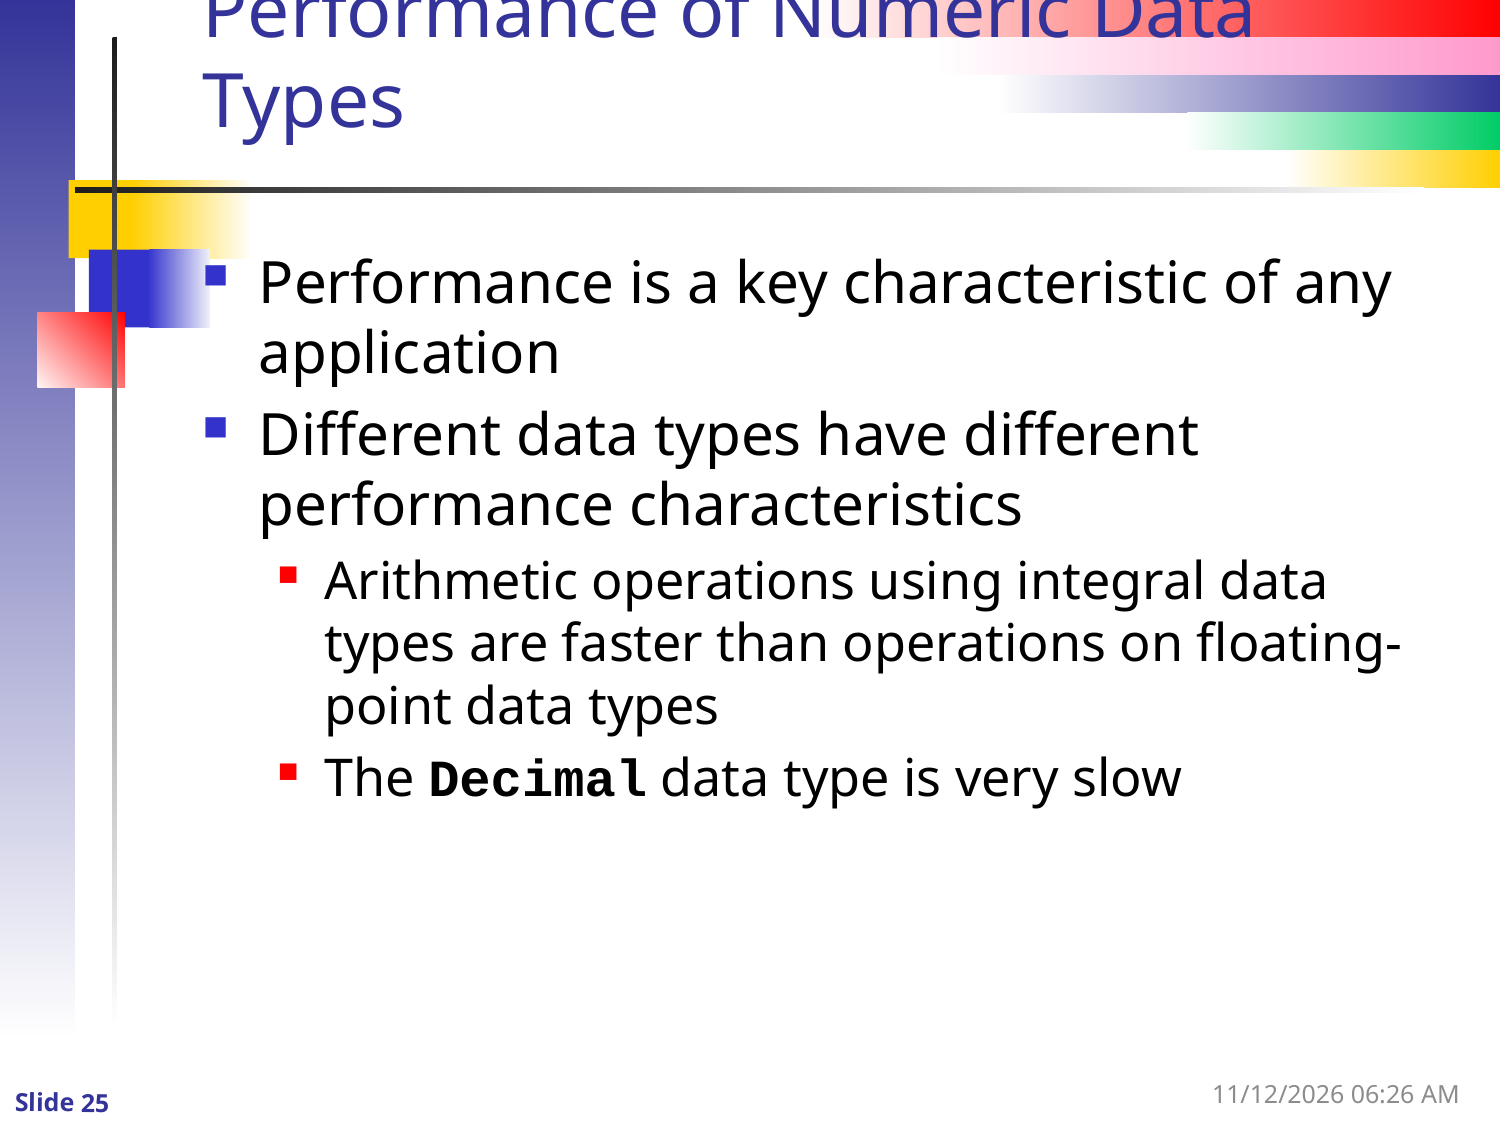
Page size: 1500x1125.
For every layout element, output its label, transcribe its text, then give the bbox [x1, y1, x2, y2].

title Performance of Numeric Data Types [187, 37, 1467, 151]
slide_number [1137, 1065, 1475, 1125]
list Performance is a key characteristic of any application Different data types have different performance characteristics Arithmetic operations using integral data types are faster than operations on floating-point data types The Decimal data type is very slow [187, 237, 1463, 988]
